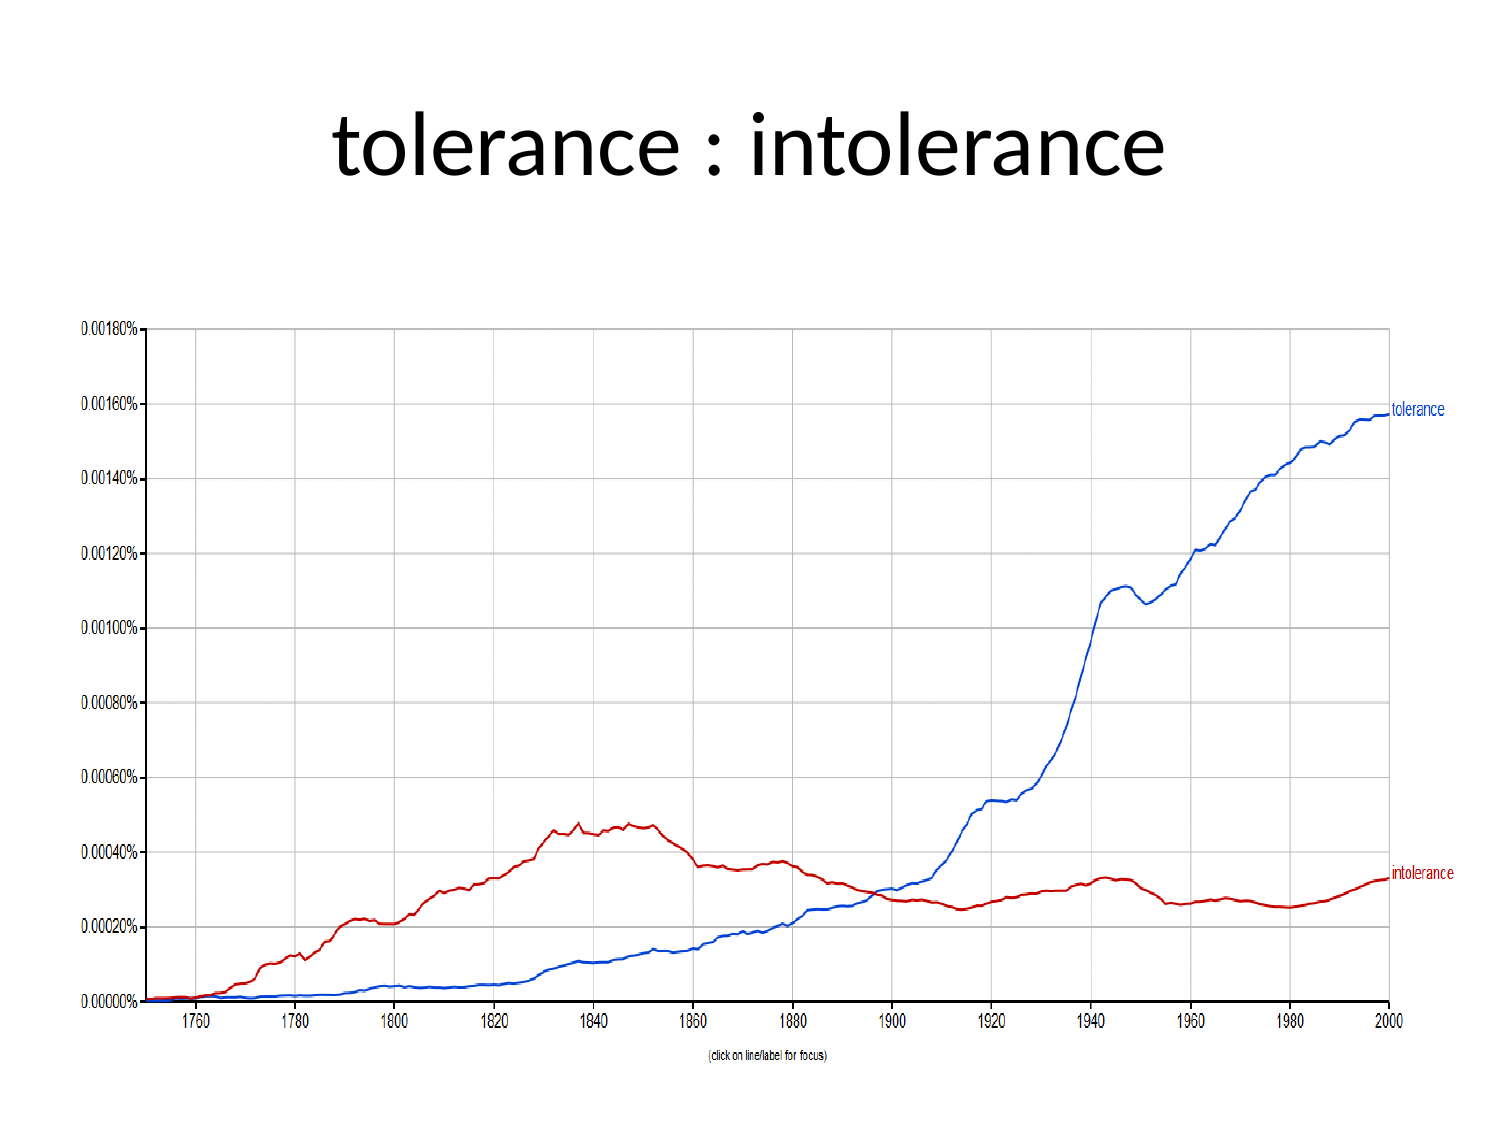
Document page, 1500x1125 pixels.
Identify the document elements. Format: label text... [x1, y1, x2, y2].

title tolerance : intolerance [75, 45, 1425, 233]
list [74, 290, 1459, 1071]
